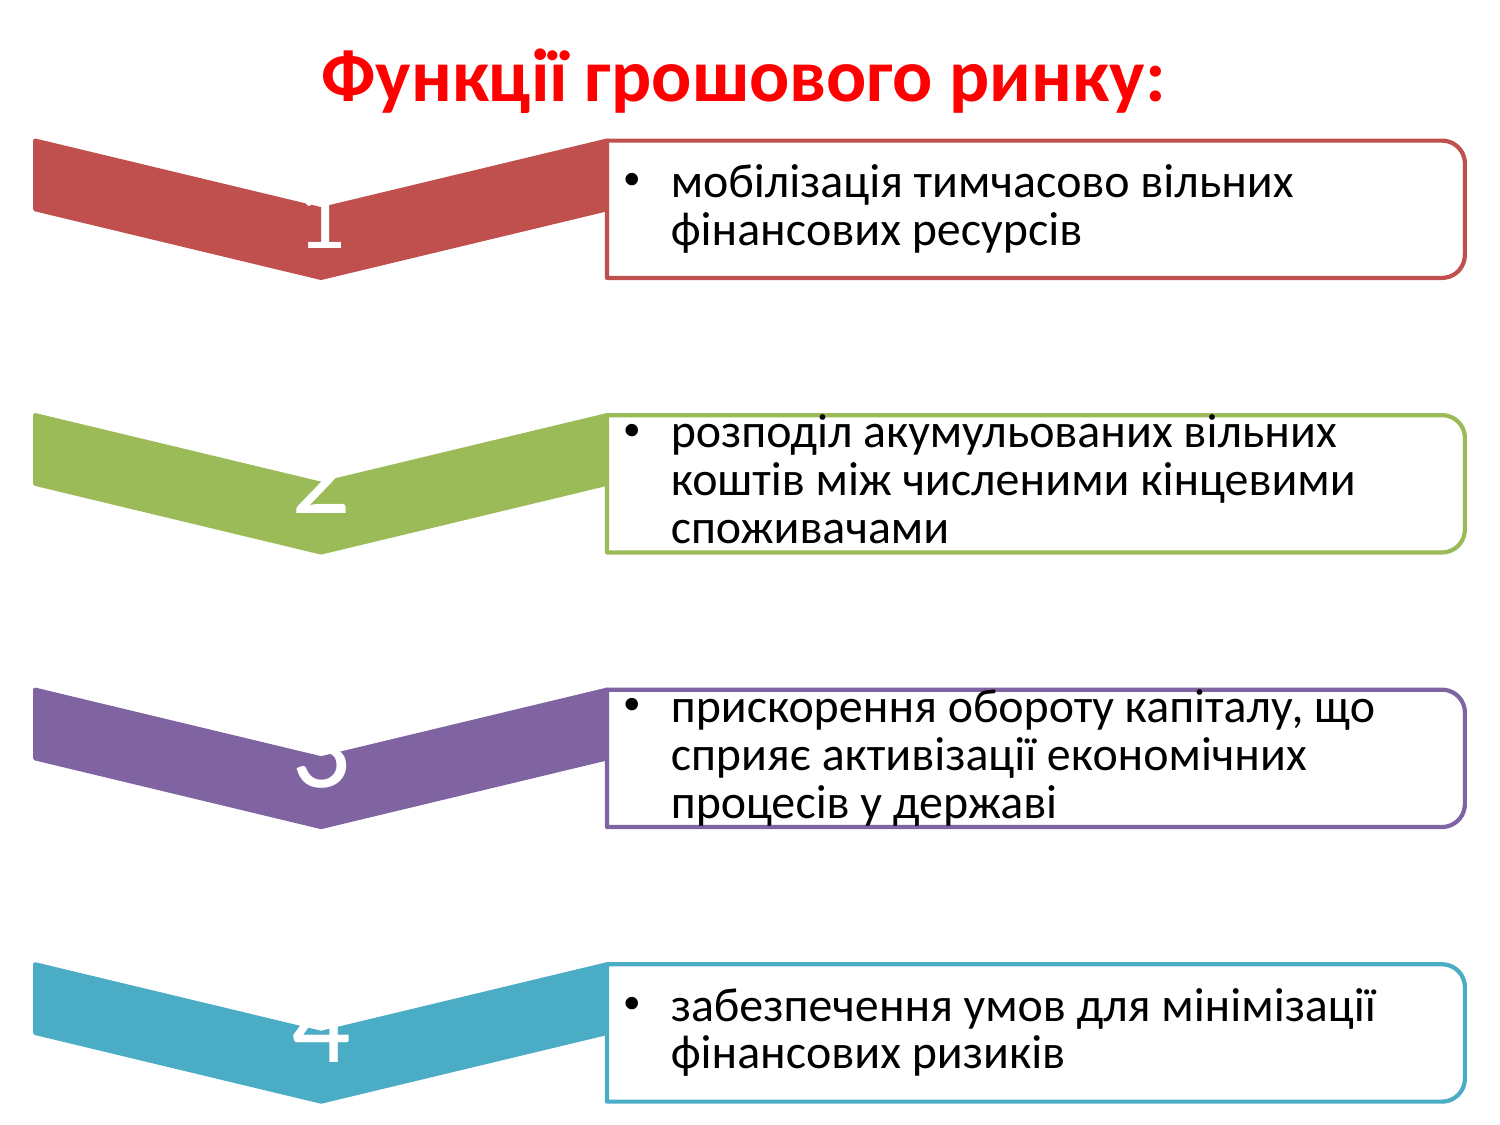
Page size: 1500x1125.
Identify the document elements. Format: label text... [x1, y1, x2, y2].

title Функції грошового ринку: [23, 23, 1465, 119]
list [34, 140, 1466, 1102]
